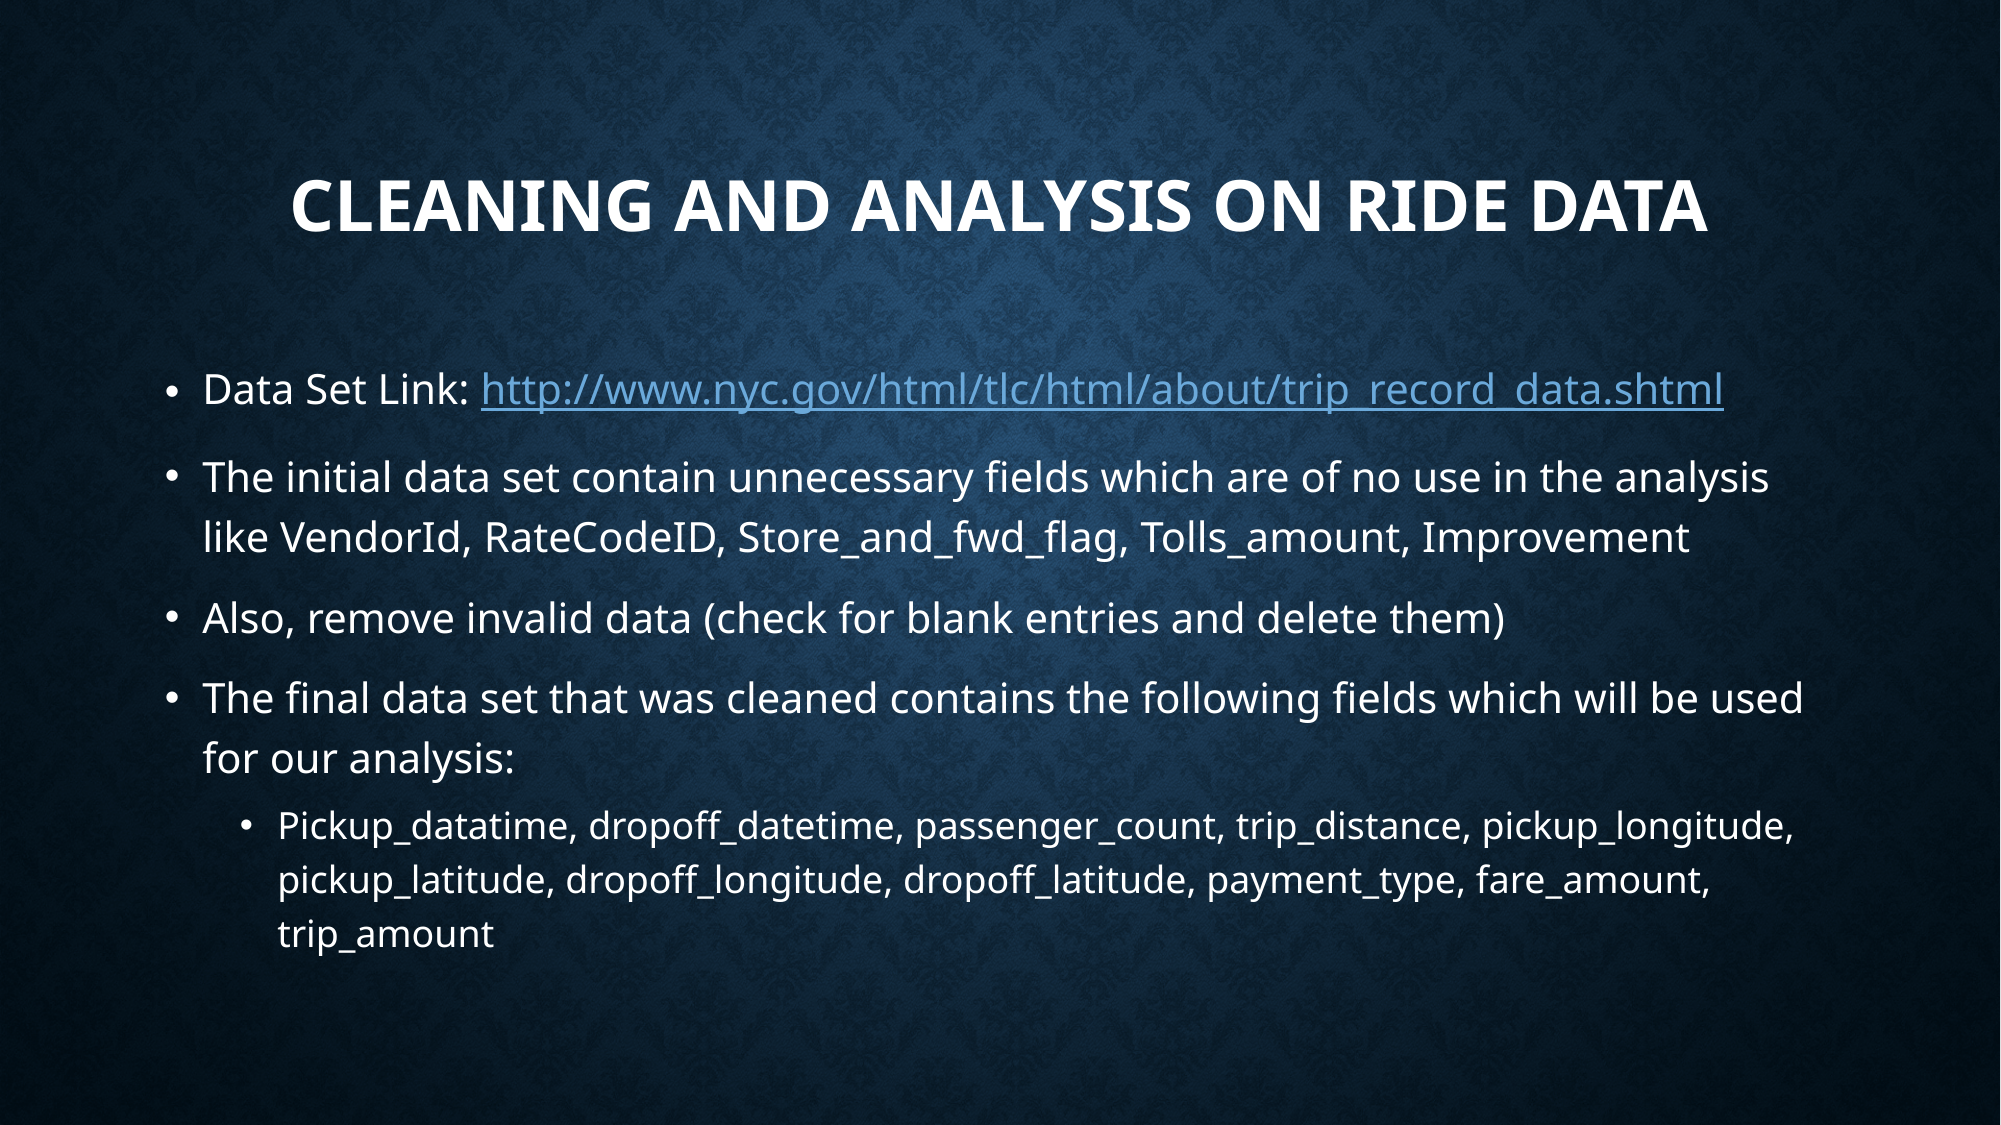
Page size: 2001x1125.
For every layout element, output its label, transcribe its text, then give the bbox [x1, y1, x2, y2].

list Data Set Link: http://www.nyc.gov/html/tlc/html/about/trip_record_data.shtml The initial data set contain unnecessary fields which are of no use in the analysis like VendorId, RateCodeID, Store_and_fwd_flag, Tolls_amount, Improvement Also, remove invalid data (check for blank entries and delete them) The final data set that was cleaned contains the following fields which will be used for our analysis: Pickup_datatime, dropoff_datetime, passenger_count, trip_distance, pickup_longitude, pickup_latitude, dropoff_longitude, dropoff_latitude, payment_type, fare_amount, trip_amount [149, 343, 1849, 1064]
title Cleaning and analysis on ride data [149, 99, 1849, 318]
